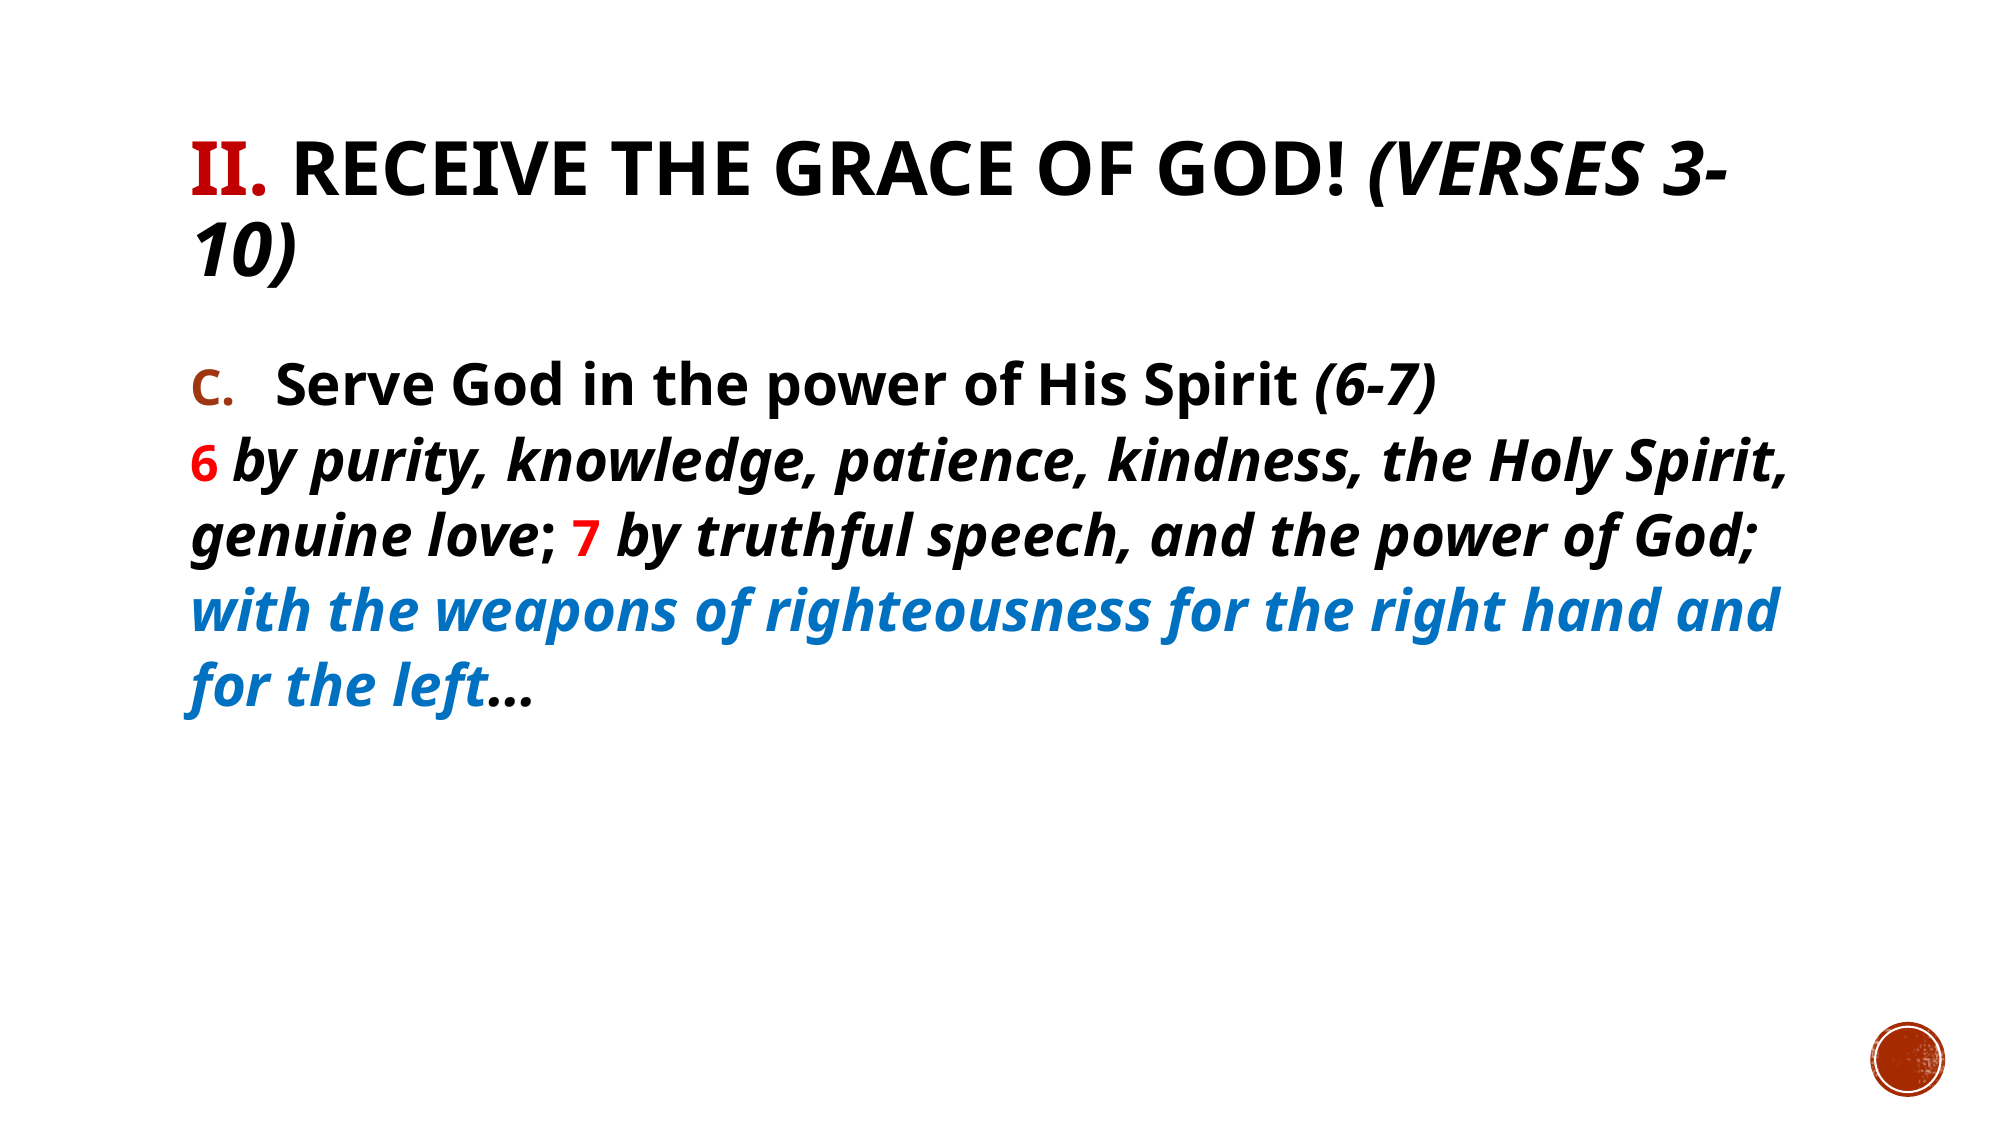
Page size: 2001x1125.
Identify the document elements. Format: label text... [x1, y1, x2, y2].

title II. Receive the grace of God! (Verses 3-10) [175, 79, 1826, 344]
list Serve God in the power of His Spirit (6-7) 6 by purity, knowledge, patience, kindness, the Holy Spirit, genuine love; 7 by truthful speech, and the power of God; with the weapons of righteousness for the right hand and for the left… [175, 348, 1826, 925]
